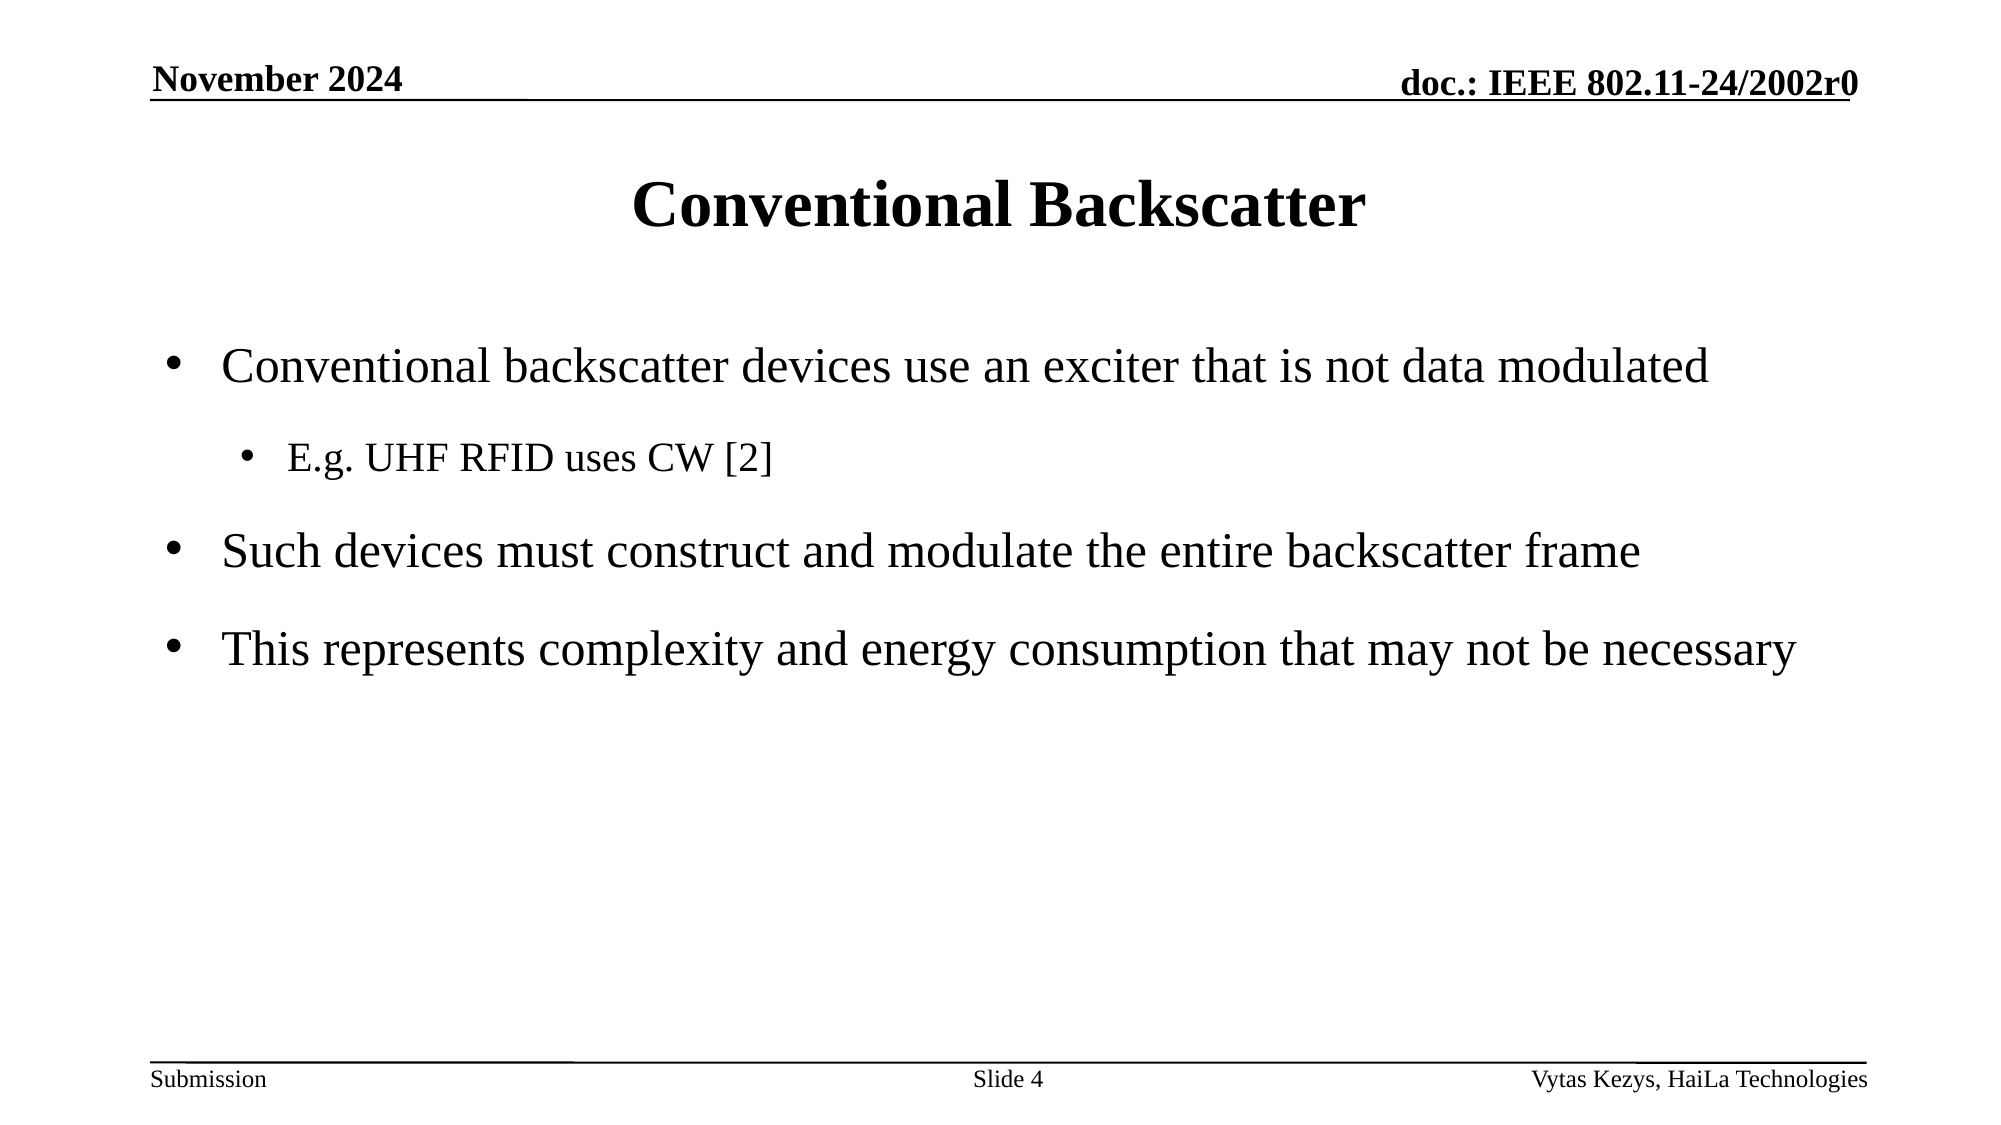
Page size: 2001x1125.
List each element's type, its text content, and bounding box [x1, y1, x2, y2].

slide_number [152, 54, 563, 100]
list Conventional backscatter devices use an exciter that is not data modulated E.g. UHF RFID uses CW [2] Such devices must construct and modulate the entire backscatter frame This represents complexity and energy consumption that may not be necessary [149, 324, 1850, 1000]
title Conventional Backscatter [149, 112, 1850, 288]
footer Vytas Kezys, HaiLa Technologies [1171, 1061, 1869, 1093]
slide_number Slide 4 [950, 1061, 1067, 1123]
